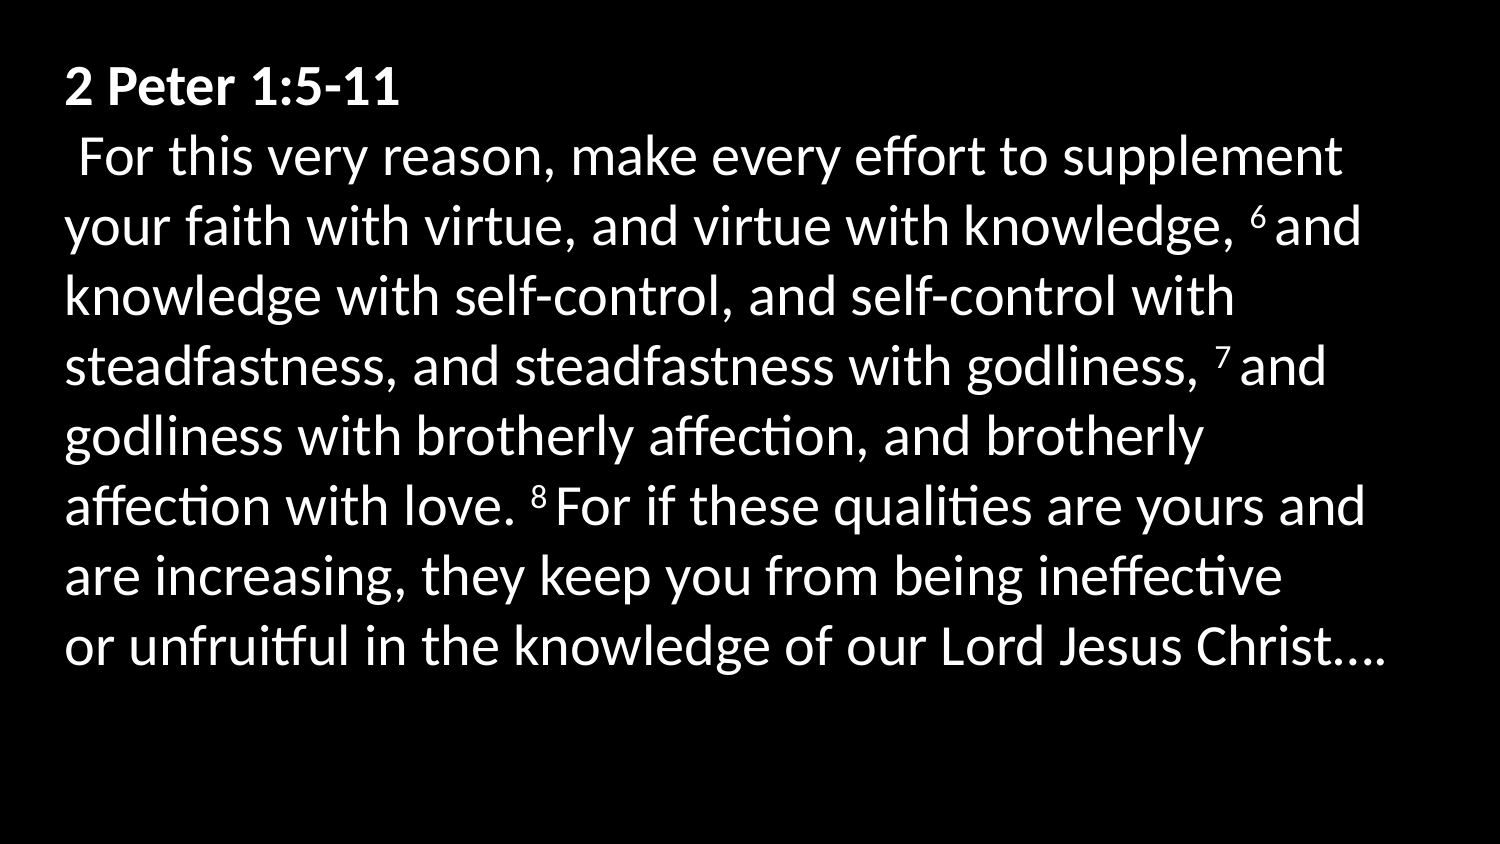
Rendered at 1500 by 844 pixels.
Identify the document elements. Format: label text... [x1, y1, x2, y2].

text_box 2 Peter 1:5-11 For this very reason, make every effort to supplement your faith with virtue, and virtue with knowledge, 6 and knowledge with self-control, and self-control with steadfastness, and steadfastness with godliness, 7 and godliness with brotherly affection, and brotherly affection with love. 8 For if these qualities are yours and are increasing, they keep you from being ineffective or unfruitful in the knowledge of our Lord Jesus Christ…. [50, 40, 1443, 685]
